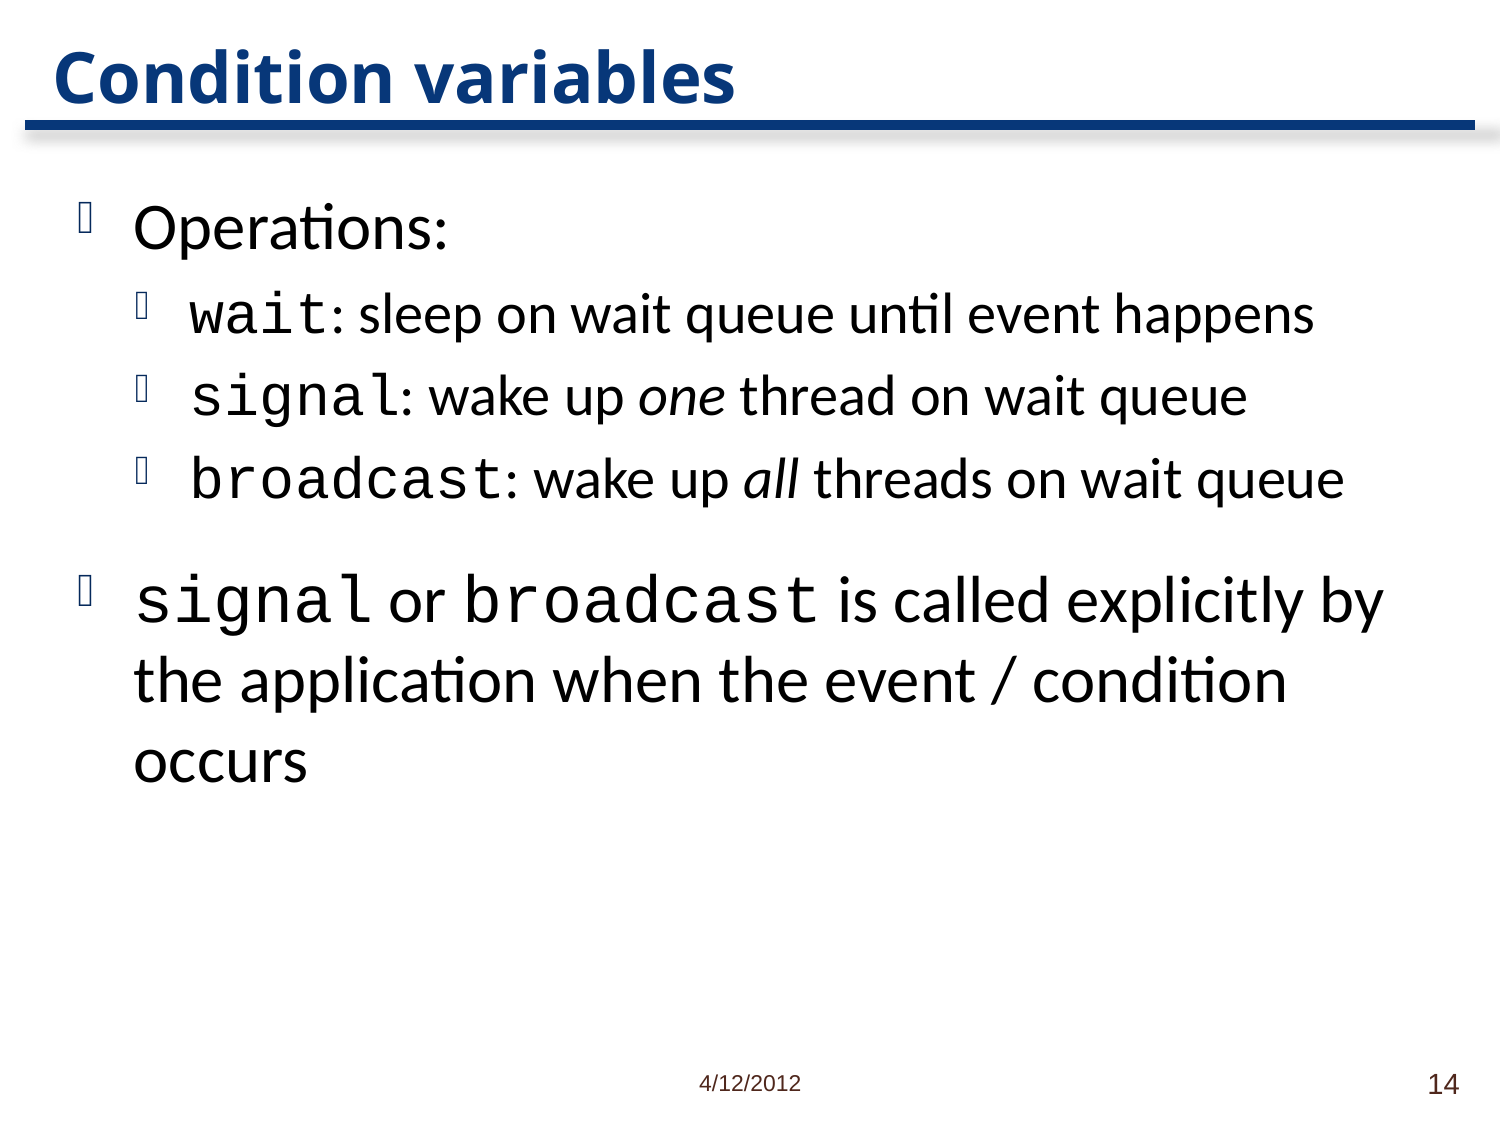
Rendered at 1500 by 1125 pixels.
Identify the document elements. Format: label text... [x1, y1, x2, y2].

slide_number 14 [1374, 1052, 1475, 1113]
list Operations: wait: sleep on wait queue until event happens signal: wake up one thread on wait queue broadcast: wake up all threads on wait queue signal or broadcast is called explicitly by the application when the event / condition occurs [62, 174, 1438, 1005]
title Condition variables [37, 24, 1463, 125]
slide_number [619, 1052, 882, 1113]
